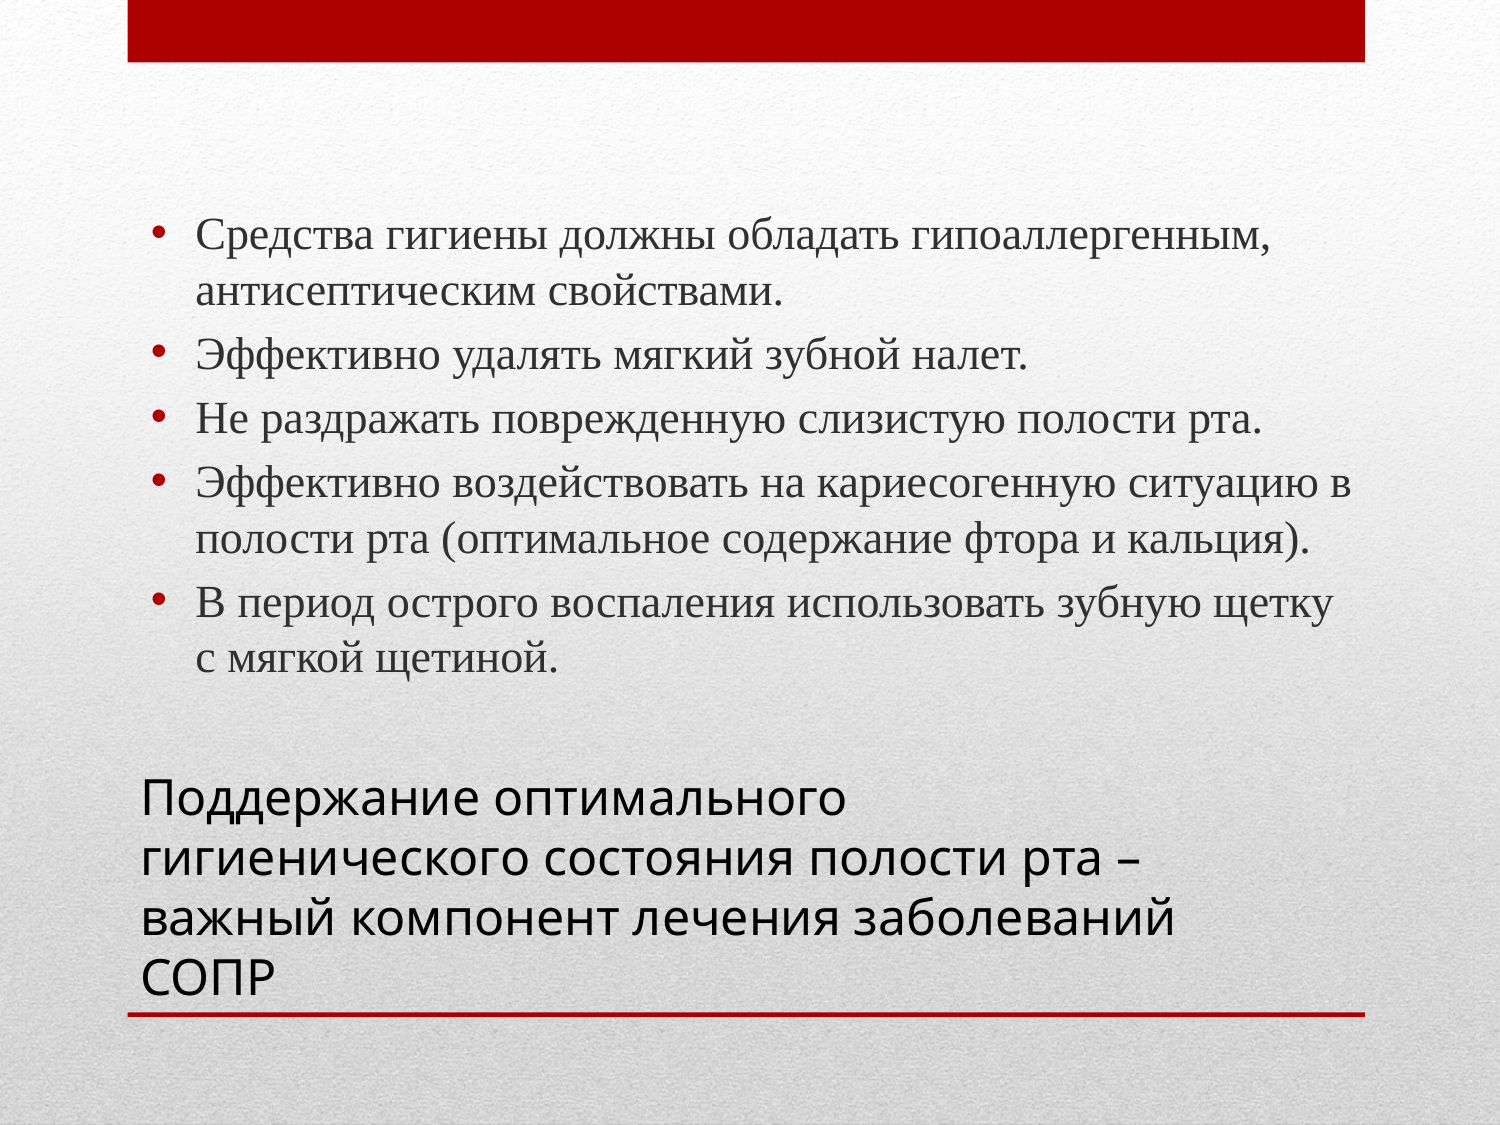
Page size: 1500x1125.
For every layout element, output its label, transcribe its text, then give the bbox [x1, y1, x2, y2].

title Поддержание оптимального гигиенического состояния полости рта – важный компонент лечения заболеваний СОПР [125, 750, 1238, 1013]
list Средства гигиены должны обладать гипоаллергенным, антисептическим свойствами. Эффективно удалять мягкий зубной налет. Не раздражать поврежденную слизистую полости рта. Эффективно воздействовать на кариесогенную ситуацию в полости рта (оптимальное содержание фтора и кальция). В период острого воспаления использовать зубную щетку с мягкой щетиной. [135, 196, 1374, 834]
